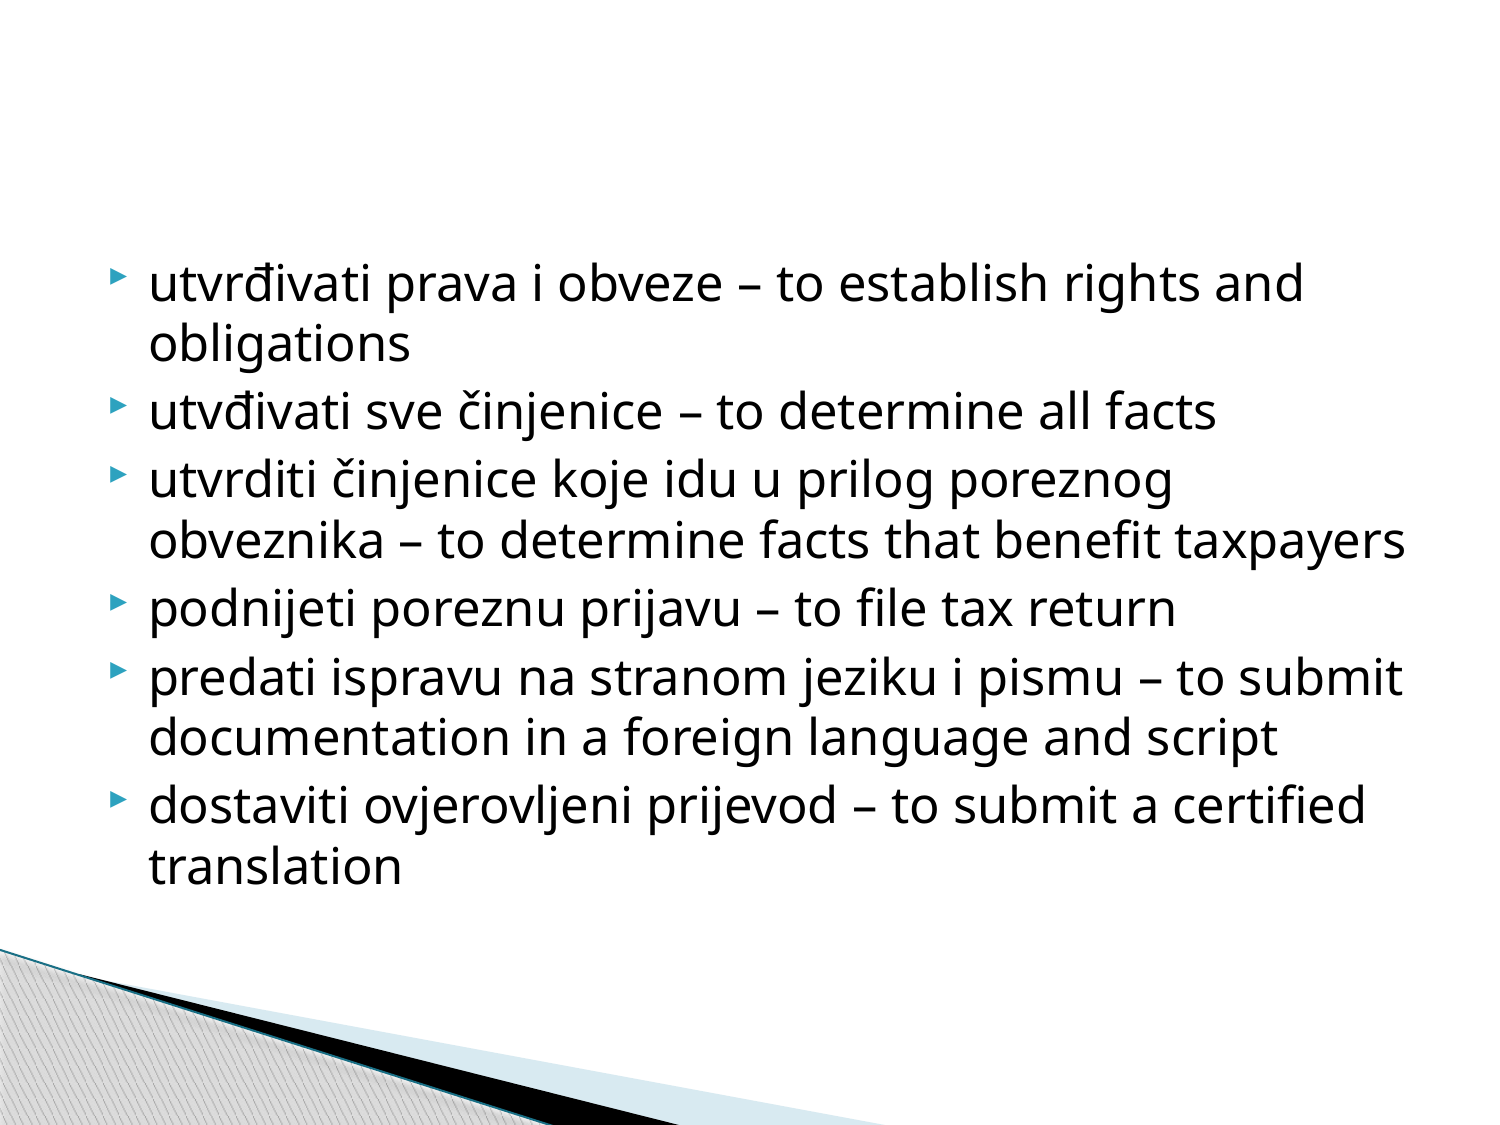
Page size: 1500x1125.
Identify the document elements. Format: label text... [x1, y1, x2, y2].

list utvrđivati prava i obveze – to establish rights and obligations utvđivati sve činjenice – to determine all facts utvrditi činjenice koje idu u prilog poreznog obveznika – to determine facts that benefit taxpayers podnijeti poreznu prijavu – to file tax return predati ispravu na stranom jeziku i pismu – to submit documentation in a foreign language and script dostaviti ovjerovljeni prijevod – to submit a certified translation [75, 243, 1425, 986]
